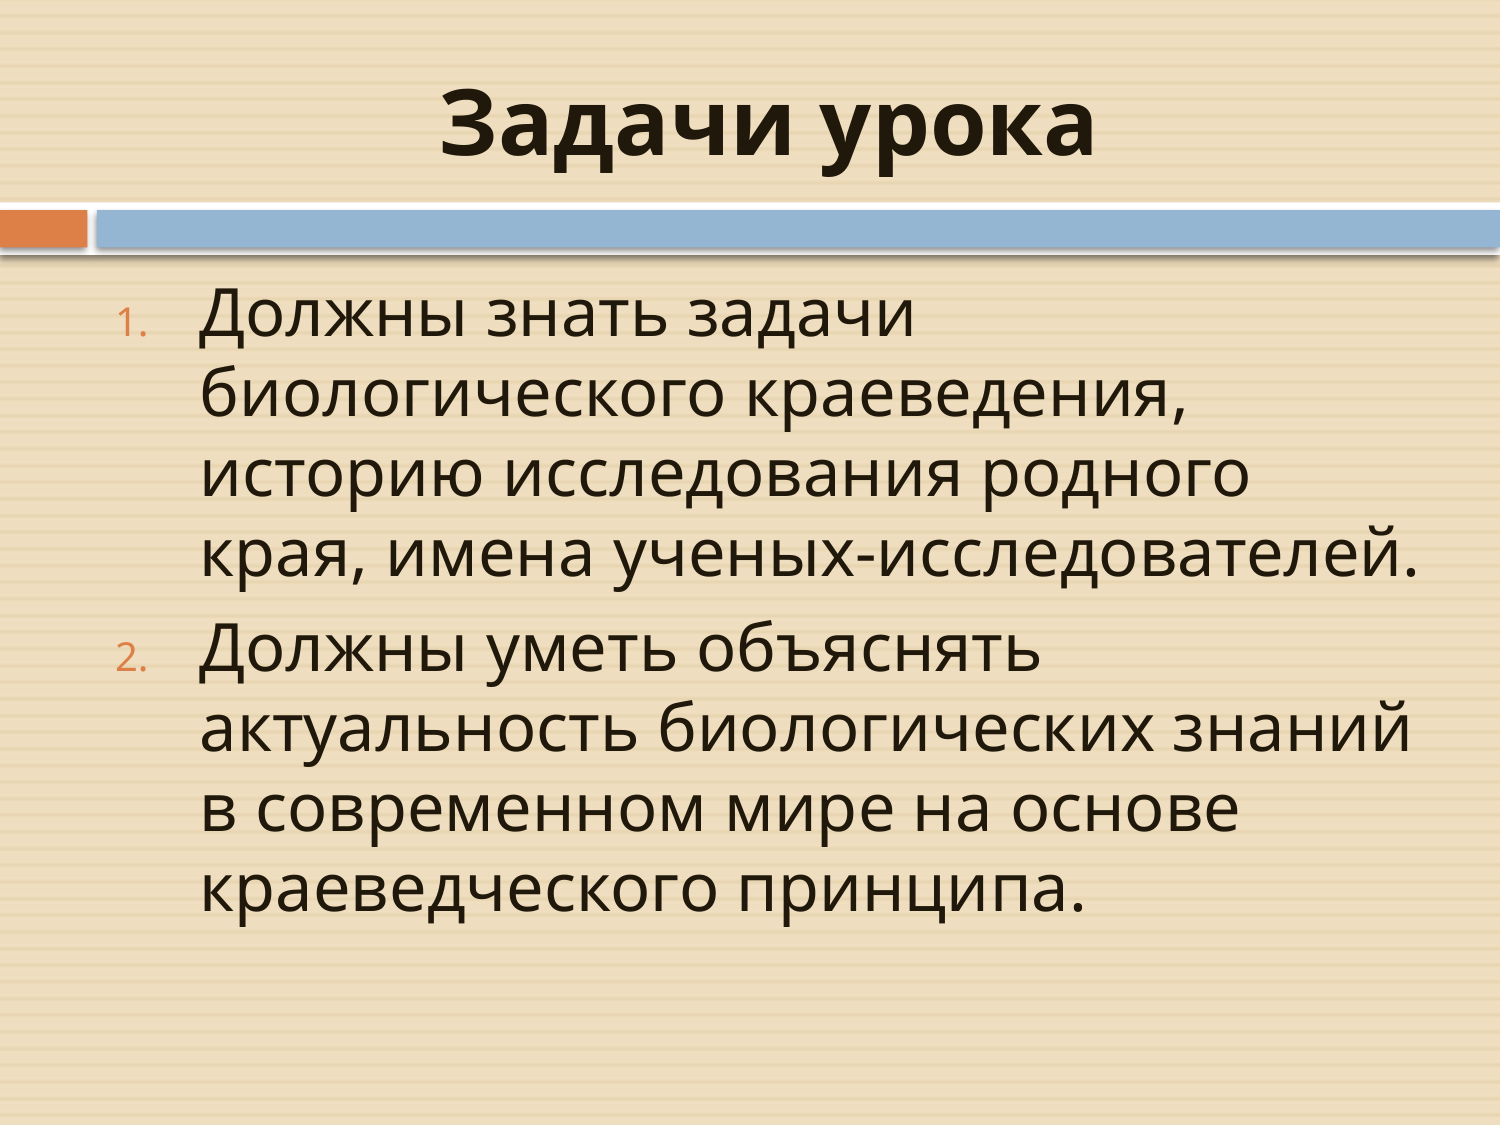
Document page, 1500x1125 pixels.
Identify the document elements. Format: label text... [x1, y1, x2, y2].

list Должны знать задачи биологического краеведения, историю исследования родного края, имена ученых-исследователей. Должны уметь объяснять актуальность биологических знаний в современном мире на основе краеведческого принципа. [100, 262, 1438, 1000]
title Задачи урока [100, 37, 1438, 200]
